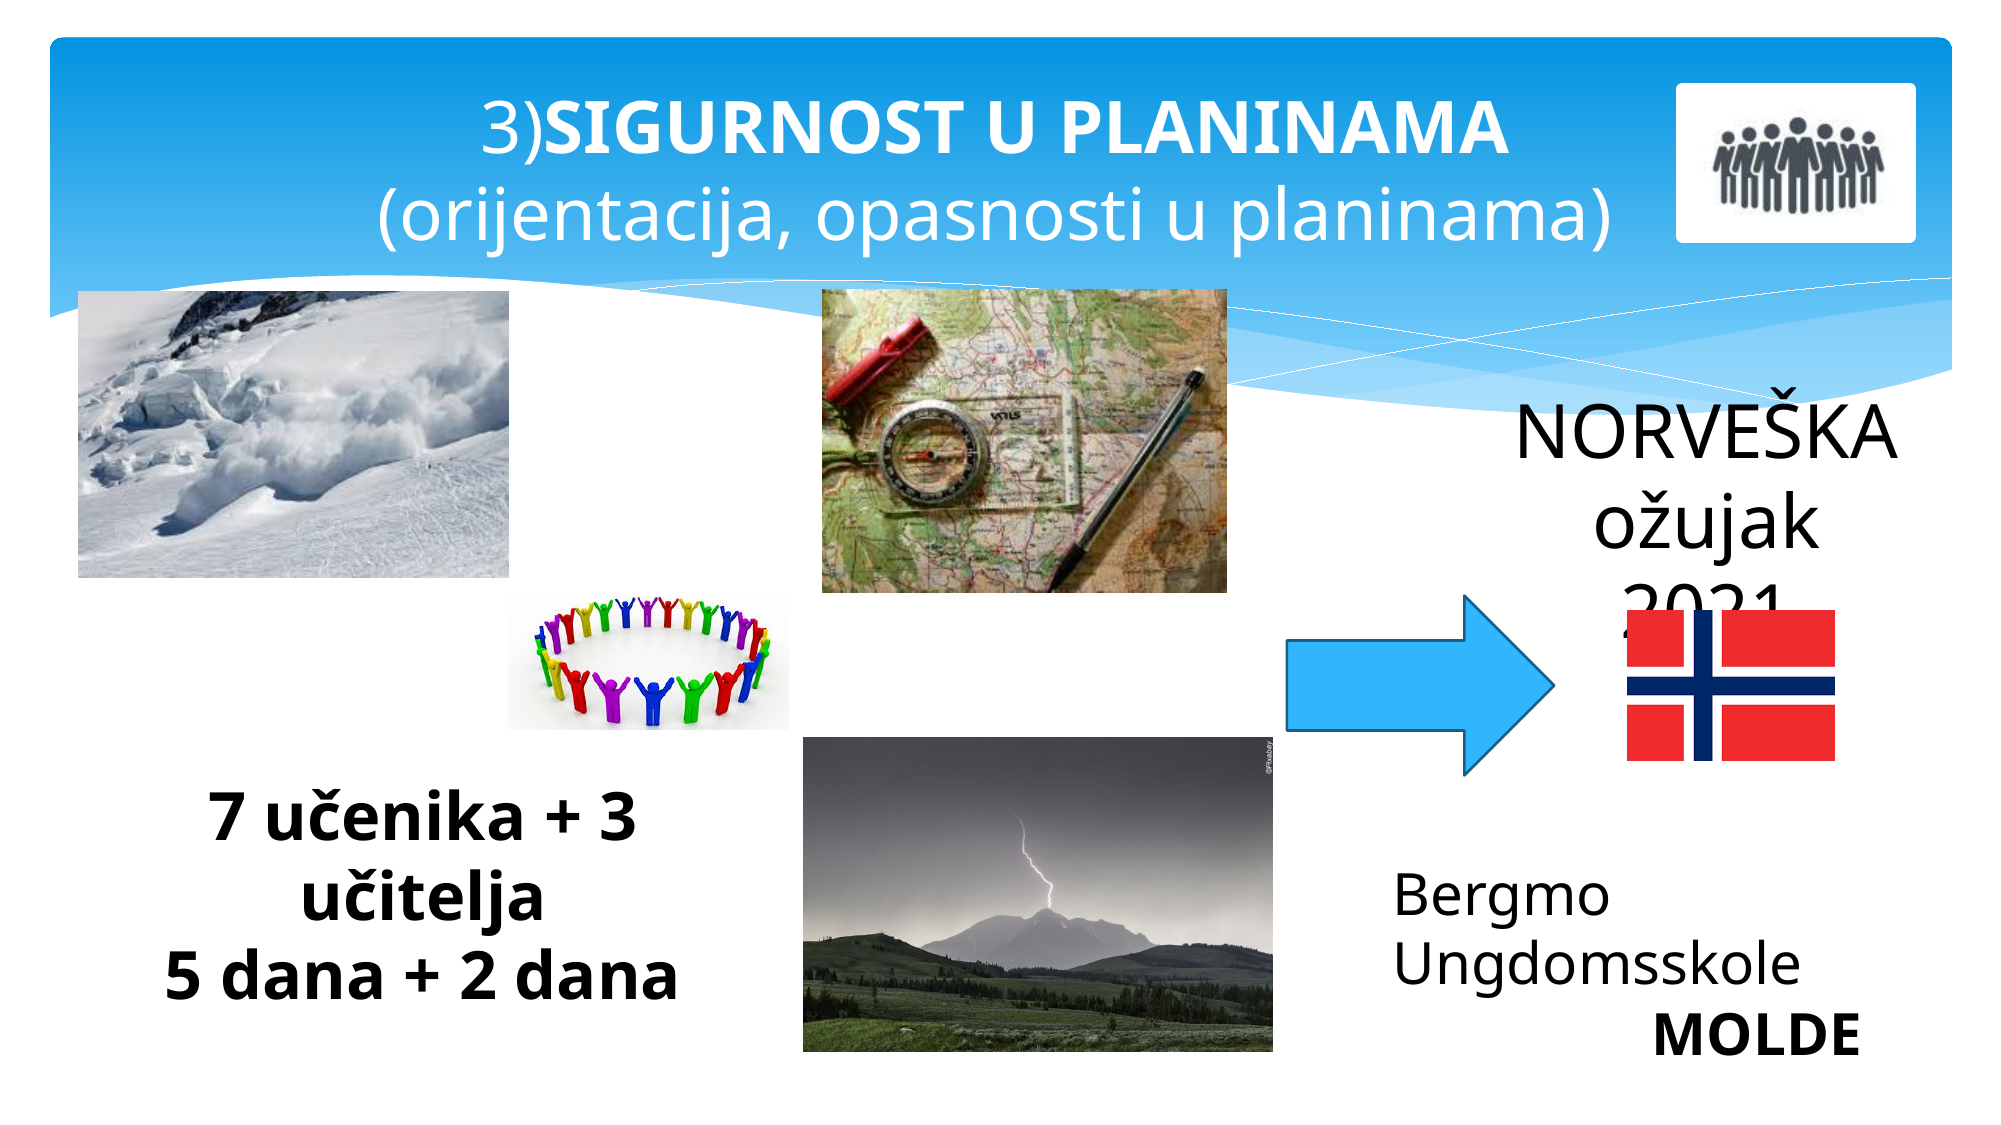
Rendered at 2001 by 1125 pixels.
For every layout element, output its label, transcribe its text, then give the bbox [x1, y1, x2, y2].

text_box 7 učenika + 3 učitelja 5 dana + 2 dana [91, 766, 756, 1021]
picture [78, 291, 509, 579]
picture [1627, 610, 1835, 761]
picture [803, 737, 1274, 1053]
title 3)SIGURNOST U PLANINAMA (orijentacija, opasnosti u planinama) [102, 73, 1888, 350]
picture [1688, 95, 1904, 231]
picture [507, 595, 790, 730]
picture [821, 289, 1228, 594]
text_box Bergmo Ungdomsskole MOLDE [1377, 849, 2000, 1075]
text_box [1285, 594, 1556, 777]
text_box NORVEŠKA ožujak 2021 [1484, 376, 1929, 662]
